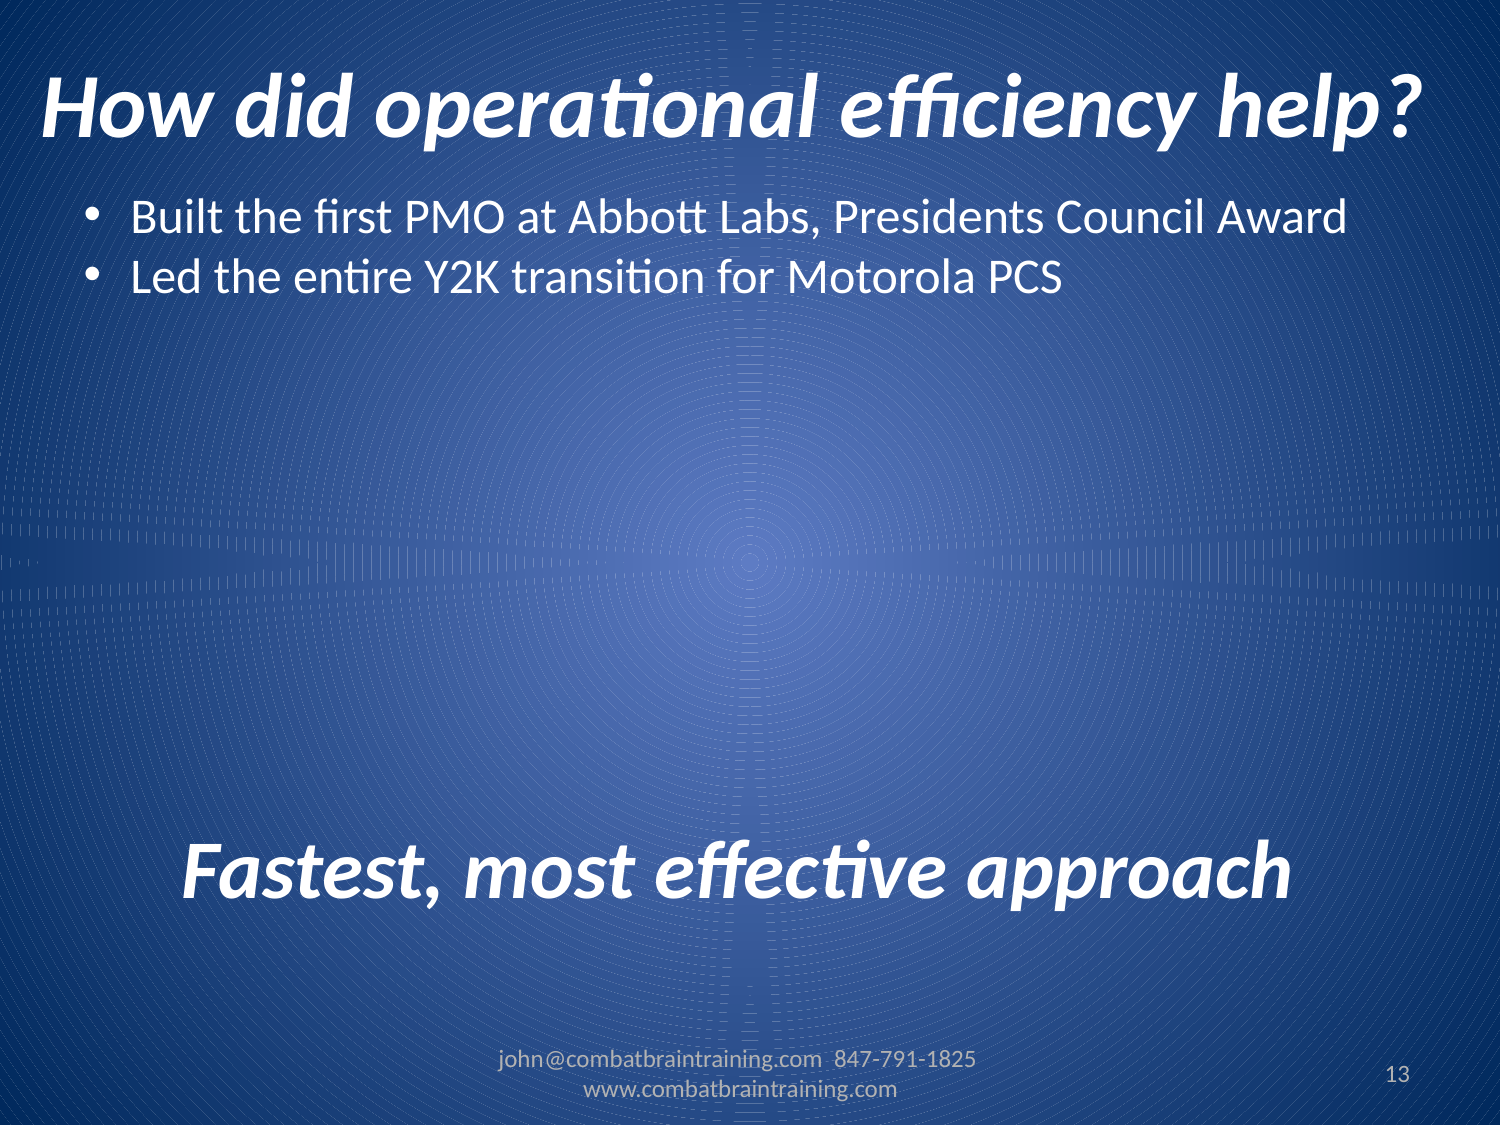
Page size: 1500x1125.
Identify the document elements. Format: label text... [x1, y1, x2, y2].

footer john@combatbraintraining.com 847-791-1825 www.combatbraintraining.com [437, 1042, 1050, 1103]
text_box How did operational efficiency help? [13, 38, 1452, 164]
slide_number 13 [1074, 1042, 1425, 1103]
text_box Built the first PMO at Abbott Labs, Presidents Council Award Led the entire Y2K transition for Motorola PCS [68, 175, 1457, 311]
text_box Fastest, most effective approach [62, 807, 1413, 923]
